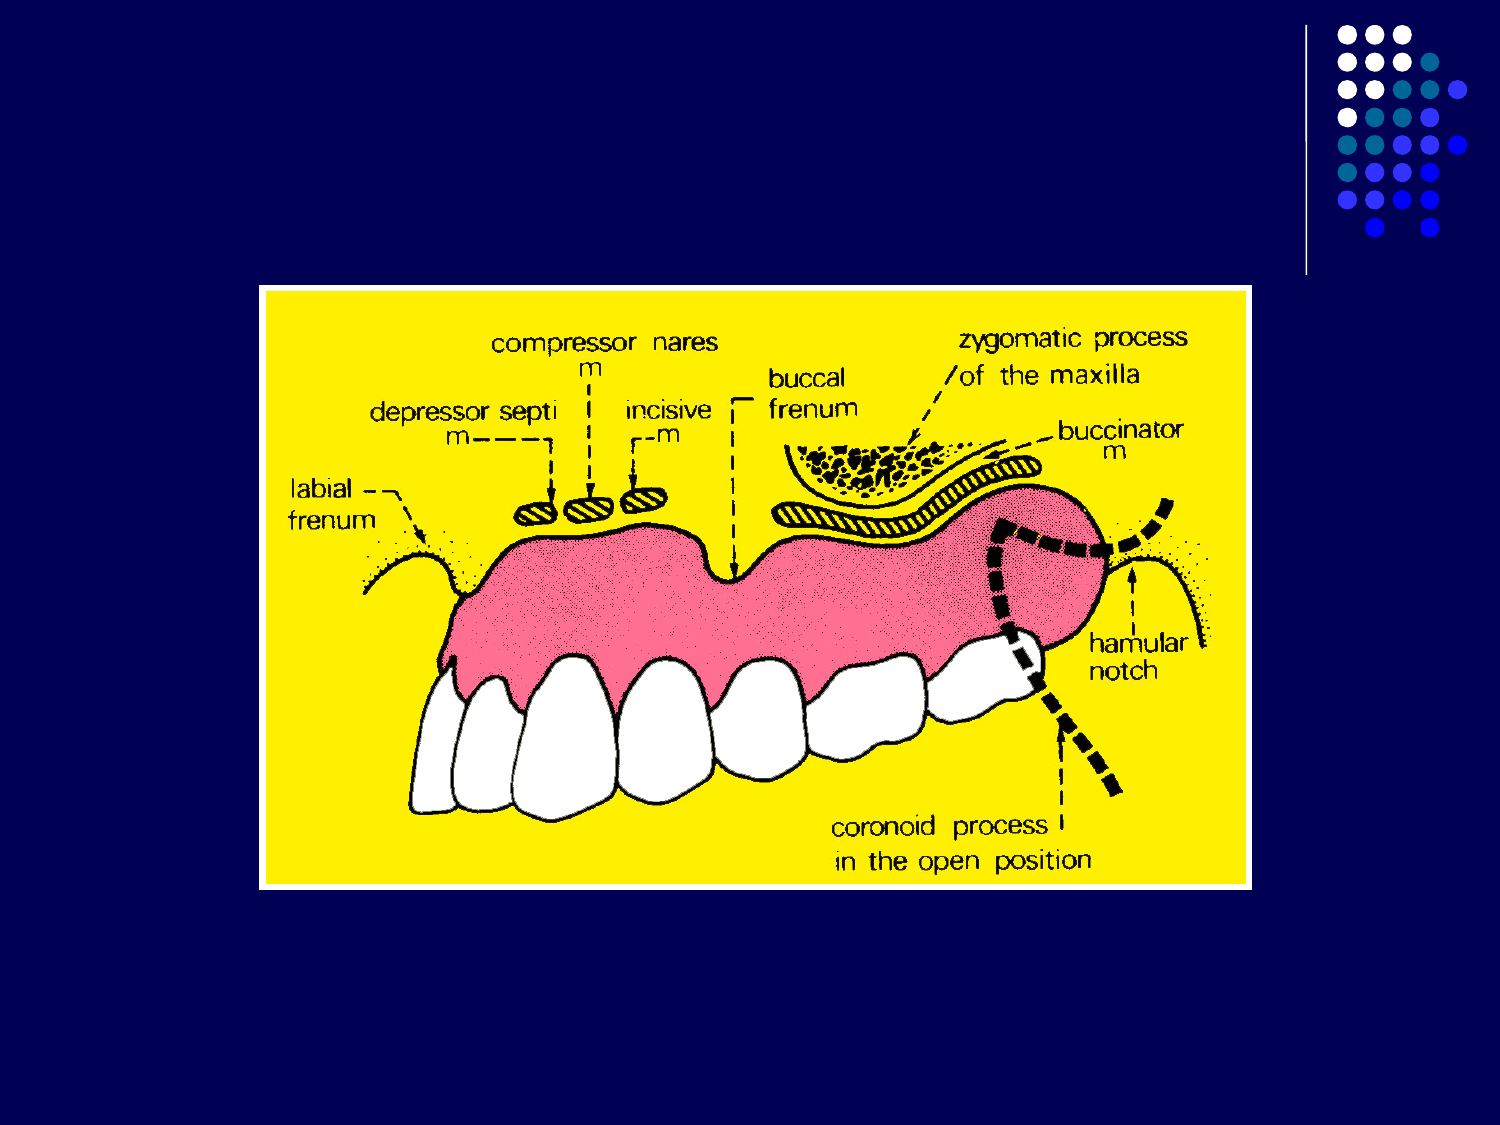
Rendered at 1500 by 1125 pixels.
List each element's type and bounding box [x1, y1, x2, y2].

list [74, 281, 1426, 1006]
title [74, 19, 1313, 233]
picture [265, 290, 1247, 884]
text_box [112, 324, 1388, 1000]
